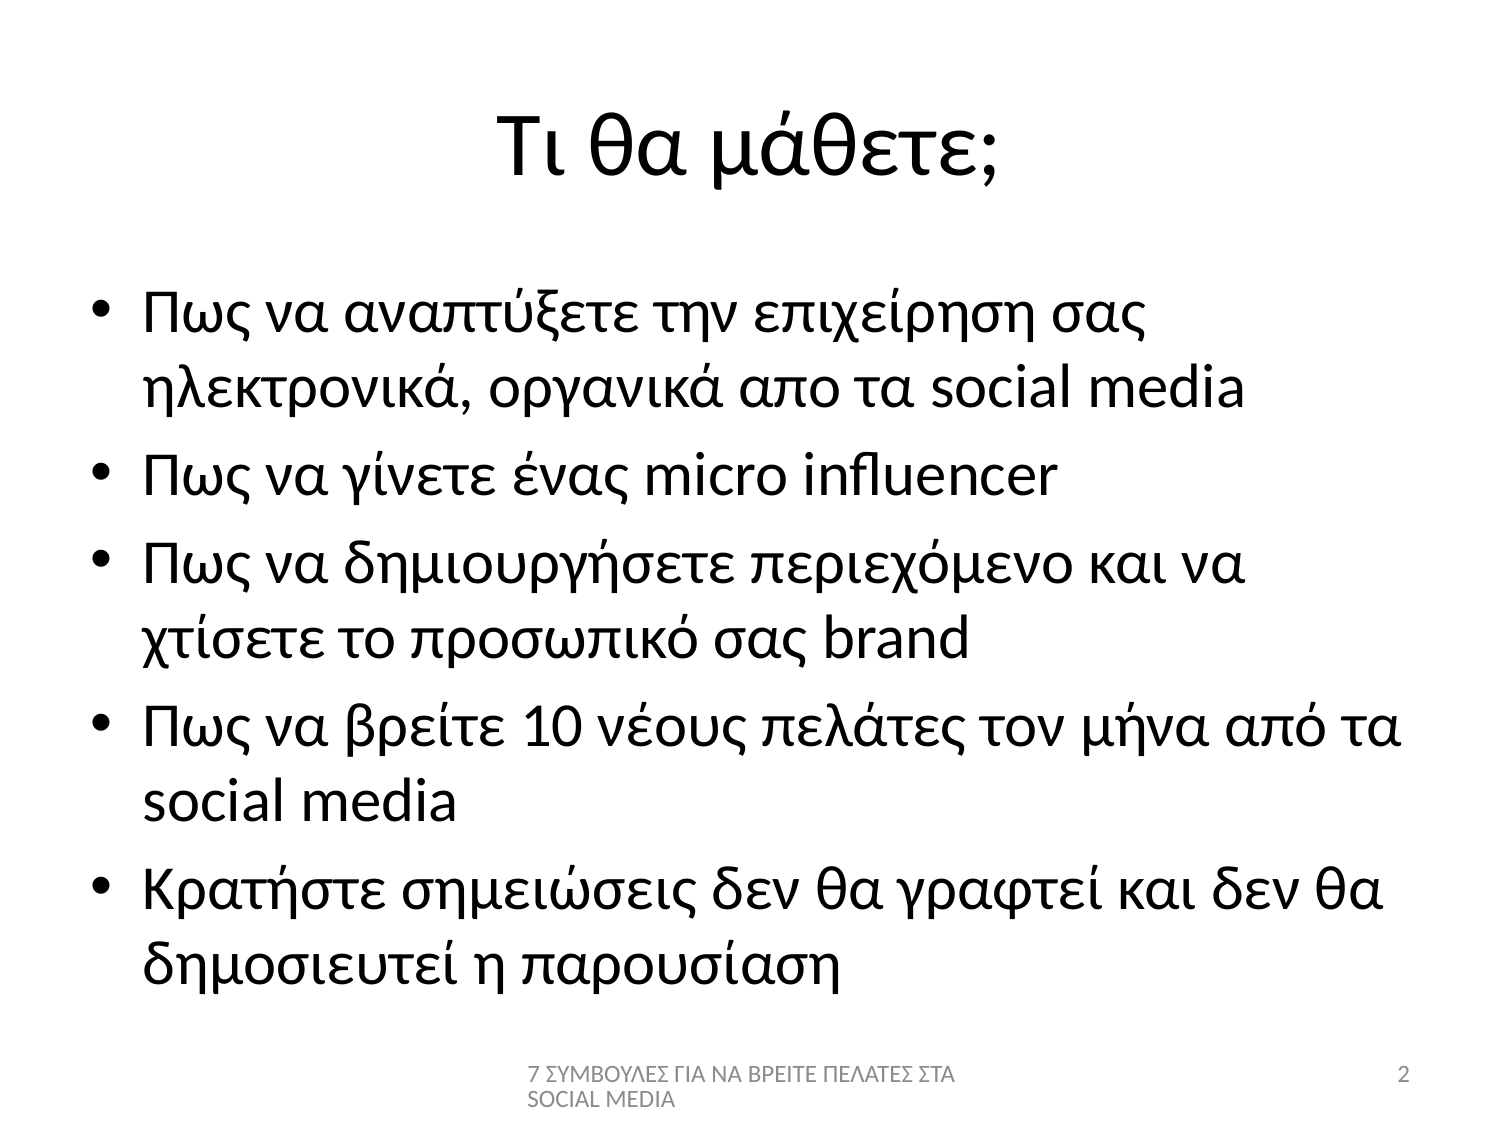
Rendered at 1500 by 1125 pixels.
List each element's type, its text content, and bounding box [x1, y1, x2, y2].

list Πως να αναπτύξετε την επιχείρηση σας ηλεκτρονικά, οργανικά απο τα social media Πως να γίνετε ένας micro influencer Πως να δημιουργήσετε περιεχόμενο και να χτίσετε το προσωπικό σας brand Πως να βρείτε 10 νέους πελάτες τον μήνα από τα social media Κρατήστε σημειώσεις δεν θα γραφτεί και δεν θα δημοσιευτεί η παρουσίαση [75, 262, 1425, 1005]
slide_number 2 [1074, 1042, 1425, 1103]
title Τι θα μάθετε; [75, 45, 1425, 233]
footer 7 ΣΥΜΒΟΥΛΕΣ ΓΙΑ ΝΑ ΒΡΕΙΤΕ ΠΕΛΑΤΕΣ ΣΤΑ SOCIAL MEDIA [512, 1042, 988, 1103]
